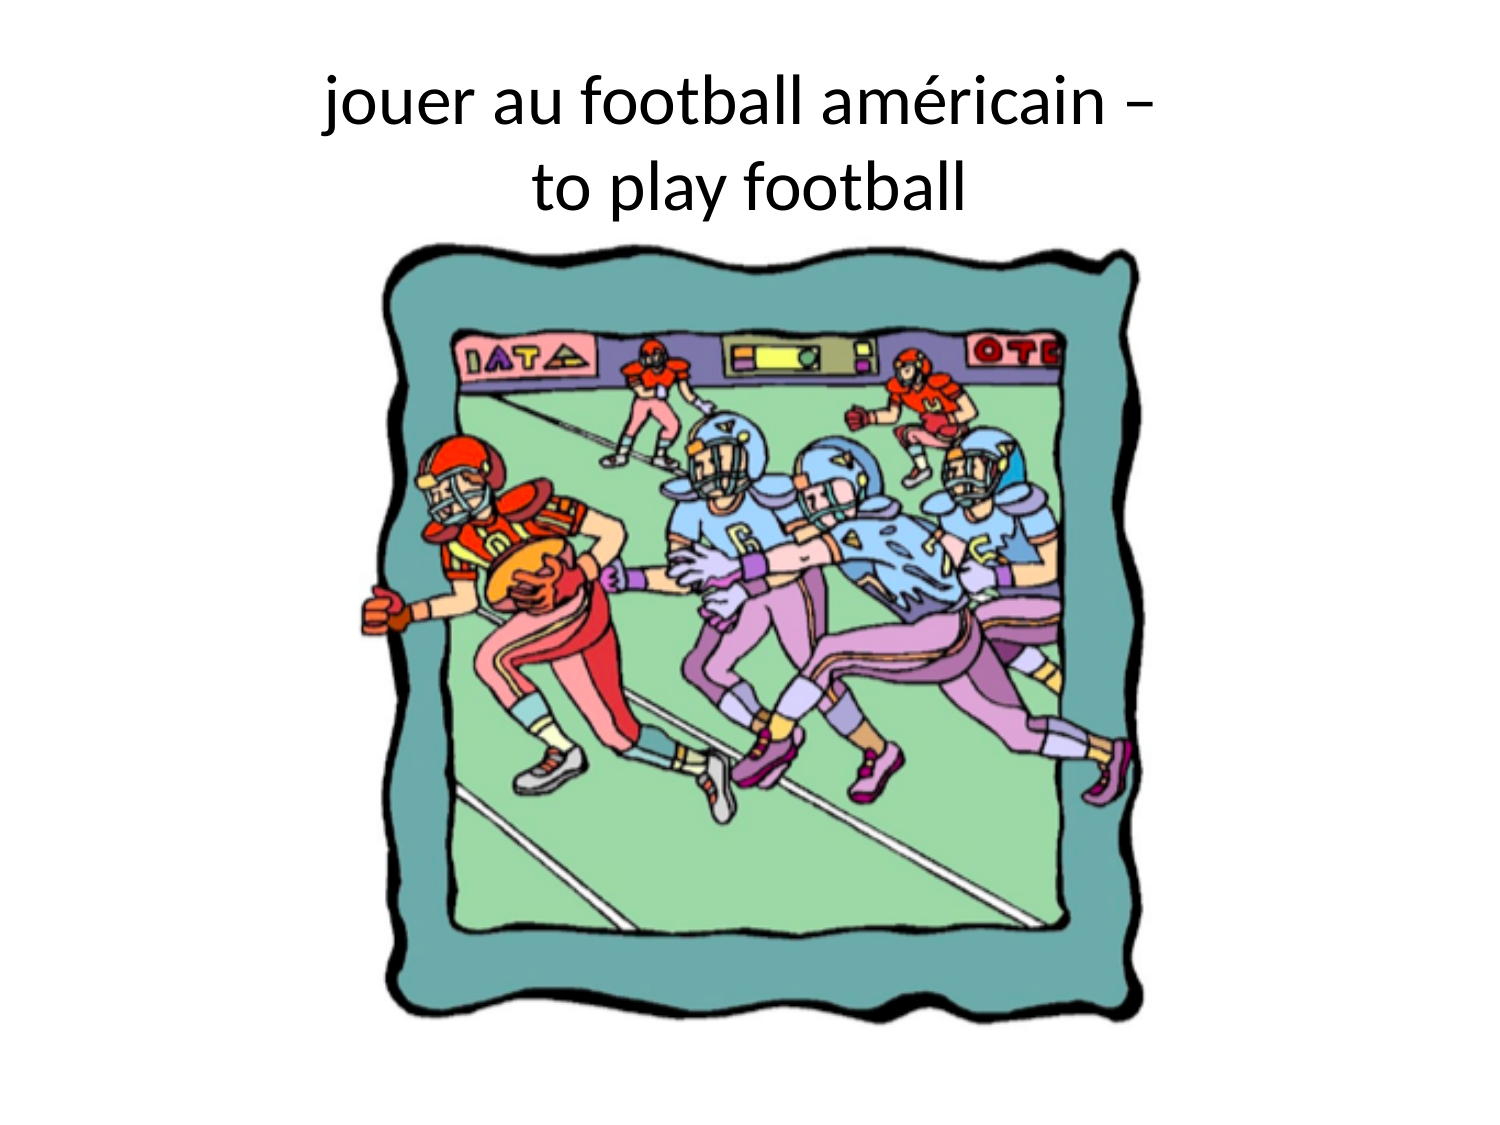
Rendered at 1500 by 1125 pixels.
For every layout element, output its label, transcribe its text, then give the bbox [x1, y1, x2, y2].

picture [350, 232, 1192, 1094]
title jouer au football américain – to play football [75, 45, 1425, 233]
